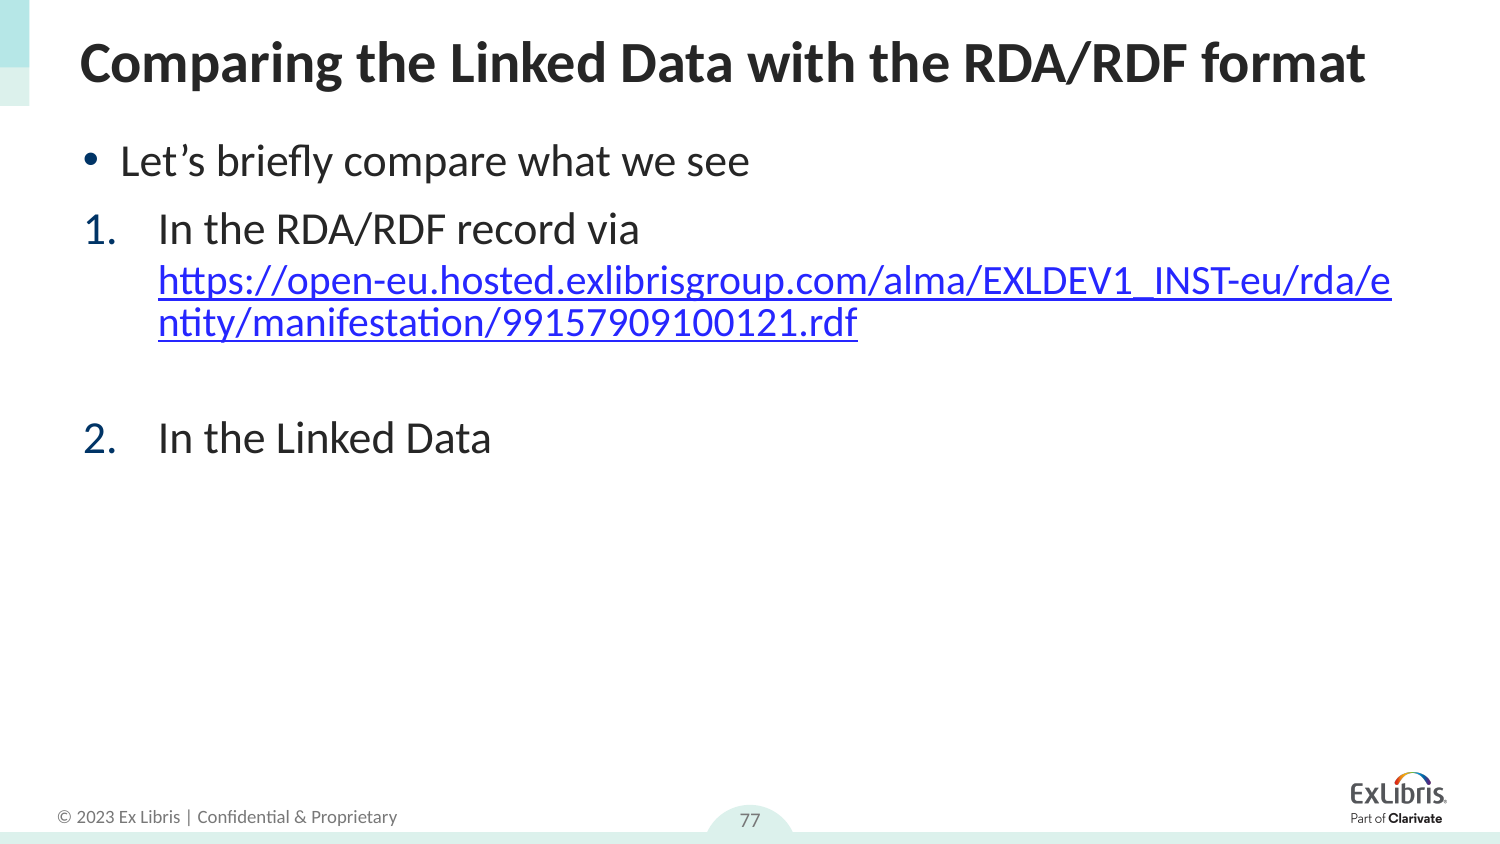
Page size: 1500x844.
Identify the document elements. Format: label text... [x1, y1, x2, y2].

title Comparing the Linked Data with the RDA/RDF format [64, 11, 1447, 107]
picture [1351, 772, 1447, 823]
slide_number 77 [705, 789, 795, 844]
list Let’s briefly compare what we see In the RDA/RDF record via https://open-eu.hosted.exlibrisgroup.com/alma/EXLDEV1_INST-eu/rda/entity/manifestation/99157909100121.rdf In the Linked Data [67, 123, 1424, 573]
